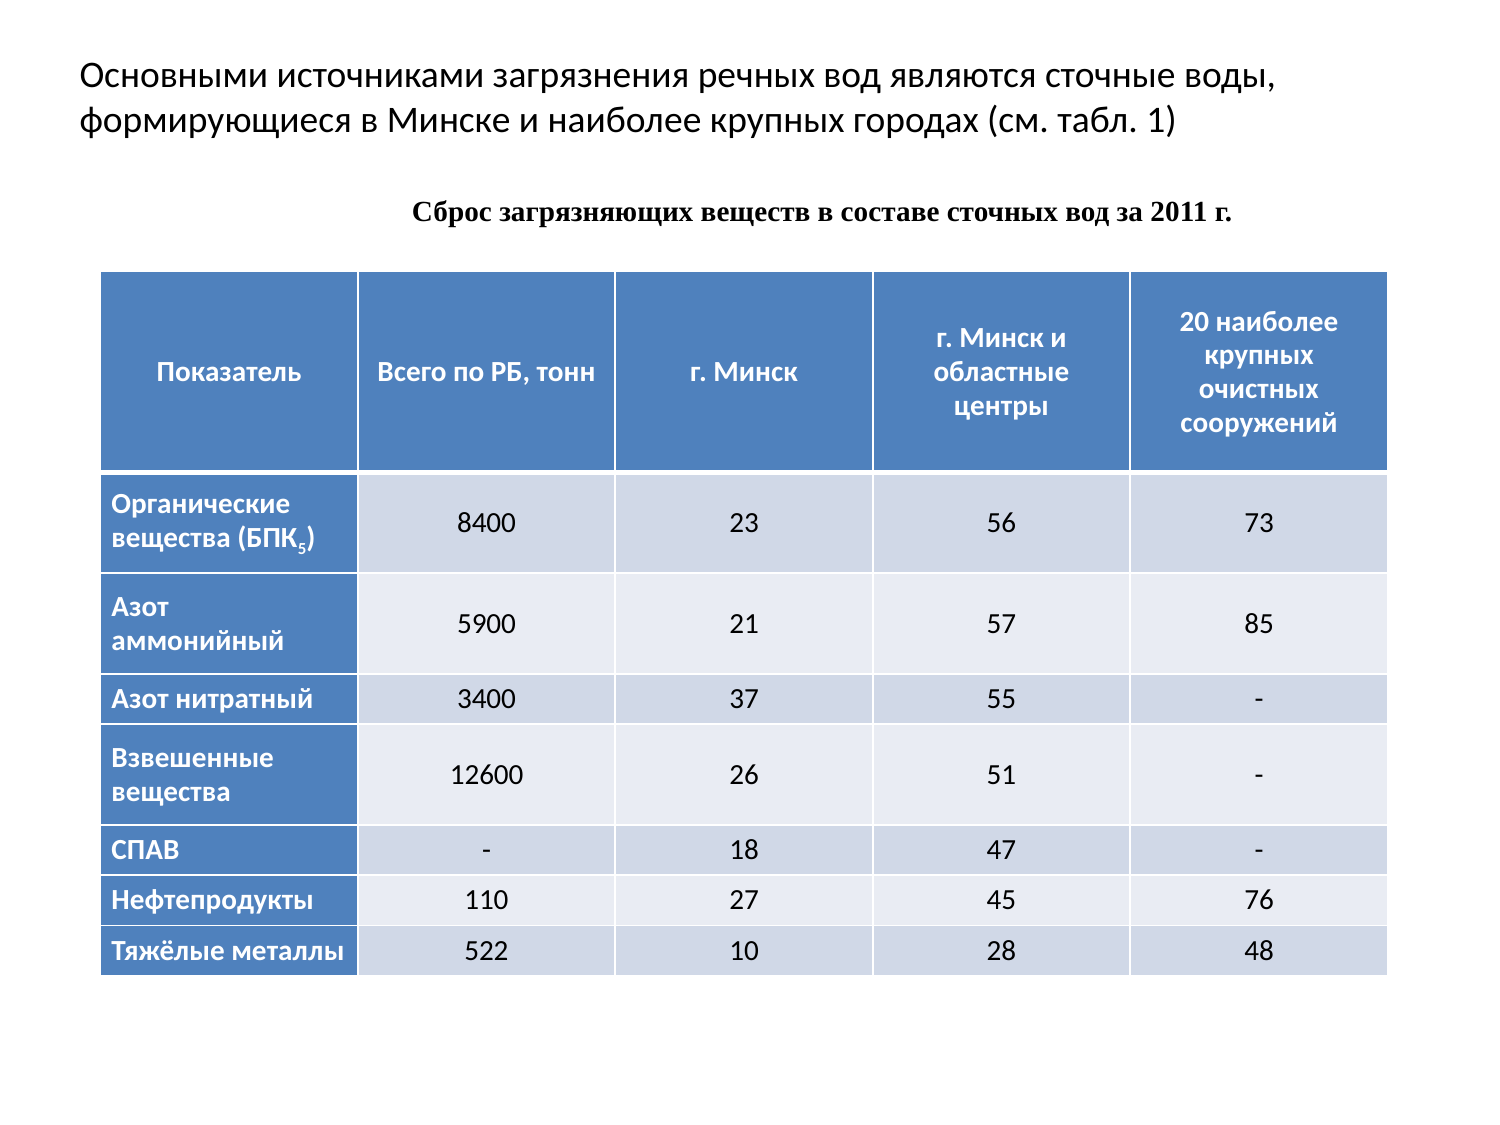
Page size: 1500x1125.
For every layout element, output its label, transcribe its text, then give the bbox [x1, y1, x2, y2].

text_box Сброс загрязняющих веществ в составе сточных вод за 2011 г. [182, 185, 1388, 236]
table_cell 47 [874, 826, 1129, 874]
table_cell 10 [616, 926, 872, 975]
text_box Основными источниками загрязнения речных вод являются сточные воды, формирующиеся в Минске и наиболее крупных городах (см. табл. 1) [64, 42, 1447, 148]
table_header г. Минск [616, 272, 872, 470]
table_cell Органические вещества (БПК5) [101, 475, 357, 572]
table_cell 27 [616, 876, 872, 925]
table_cell 37 [616, 675, 872, 723]
table_cell СПАВ [101, 826, 357, 874]
table_cell Нефтепродукты [101, 876, 357, 925]
table_cell - [1131, 725, 1387, 824]
table_cell 45 [874, 876, 1129, 925]
table_cell 8400 [359, 475, 614, 572]
table_header Всего по РБ, тонн [359, 272, 614, 470]
table_cell - [359, 826, 614, 874]
table_cell Азот аммонийный [101, 574, 357, 673]
table_cell 73 [1131, 475, 1387, 572]
table_cell 56 [874, 475, 1129, 572]
table_cell 3400 [359, 675, 614, 723]
table_cell 5900 [359, 574, 614, 673]
table_cell 55 [874, 675, 1129, 723]
table_cell 522 [359, 926, 614, 975]
table_cell - [1131, 826, 1387, 874]
table_header 20 наиболее крупных очистных сооружений [1131, 272, 1387, 470]
table_header Показатель [101, 272, 357, 470]
table_cell 23 [616, 475, 872, 572]
table_cell Взвешенные вещества [101, 725, 357, 824]
table_cell 57 [874, 574, 1129, 673]
table_cell 18 [616, 826, 872, 874]
table_cell 28 [874, 926, 1129, 975]
table_cell 26 [616, 725, 872, 824]
table_cell 76 [1131, 876, 1387, 925]
table_cell Тяжёлые металлы [101, 926, 357, 975]
table_header г. Минск и областные центры [874, 272, 1129, 470]
table_cell 110 [359, 876, 614, 925]
table_cell - [1131, 675, 1387, 723]
table_cell 85 [1131, 574, 1387, 673]
table_cell 12600 [359, 725, 614, 824]
table_cell 21 [616, 574, 872, 673]
table_cell Азот нитратный [101, 675, 357, 723]
table_cell 48 [1131, 926, 1387, 975]
table_cell 51 [874, 725, 1129, 824]
